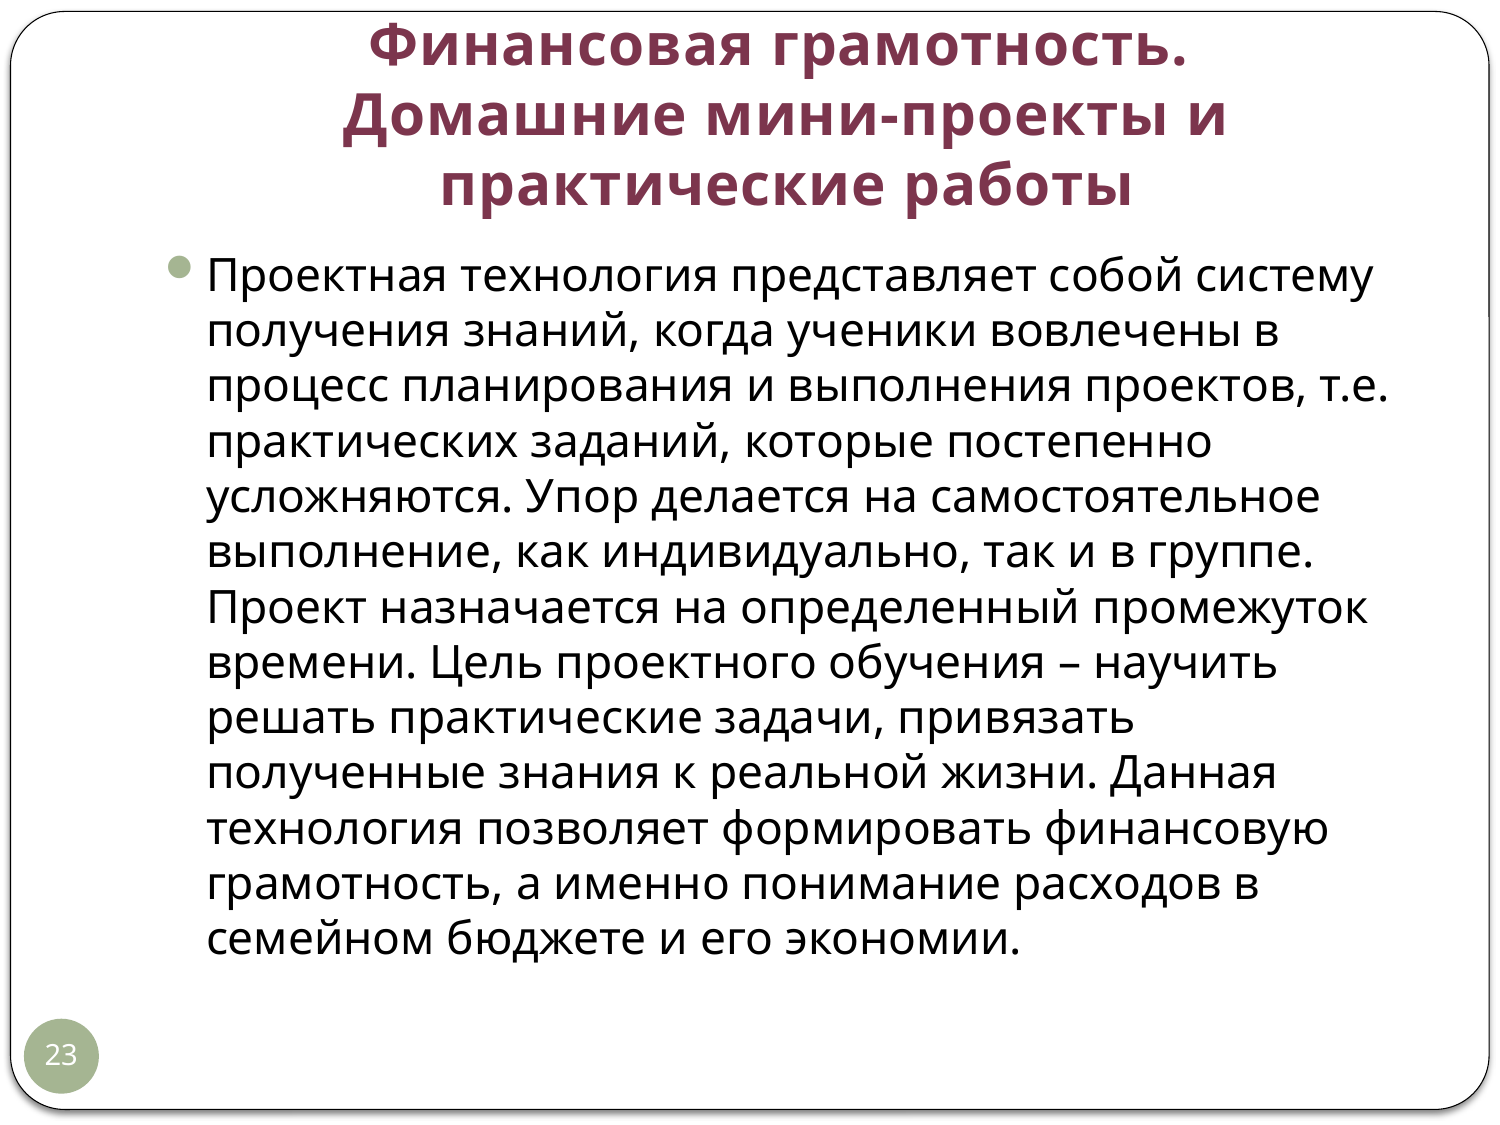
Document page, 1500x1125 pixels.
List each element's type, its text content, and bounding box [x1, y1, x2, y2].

title Финансовая грамотность. Домашние мини-проекты и практические работы [150, 45, 1425, 233]
list Проектная технология представляет собой систему получения знаний, когда ученики вовлечены в процесс планирования и выполнения проектов, т.е. практических заданий, которые постепенно усложняются. Упор делается на самостоятельное выполнение, как индивидуально, так и в группе. Проект назначается на определенный промежуток времени. Цель проектного обучения – научить решать практические задачи, привязать полученные знания к реальной жизни. Данная технология позволяет формировать финансовую грамотность, а именно понимание расходов в семейном бюджете и его экономии. [150, 237, 1425, 988]
slide_number 23 [23, 1018, 99, 1094]
